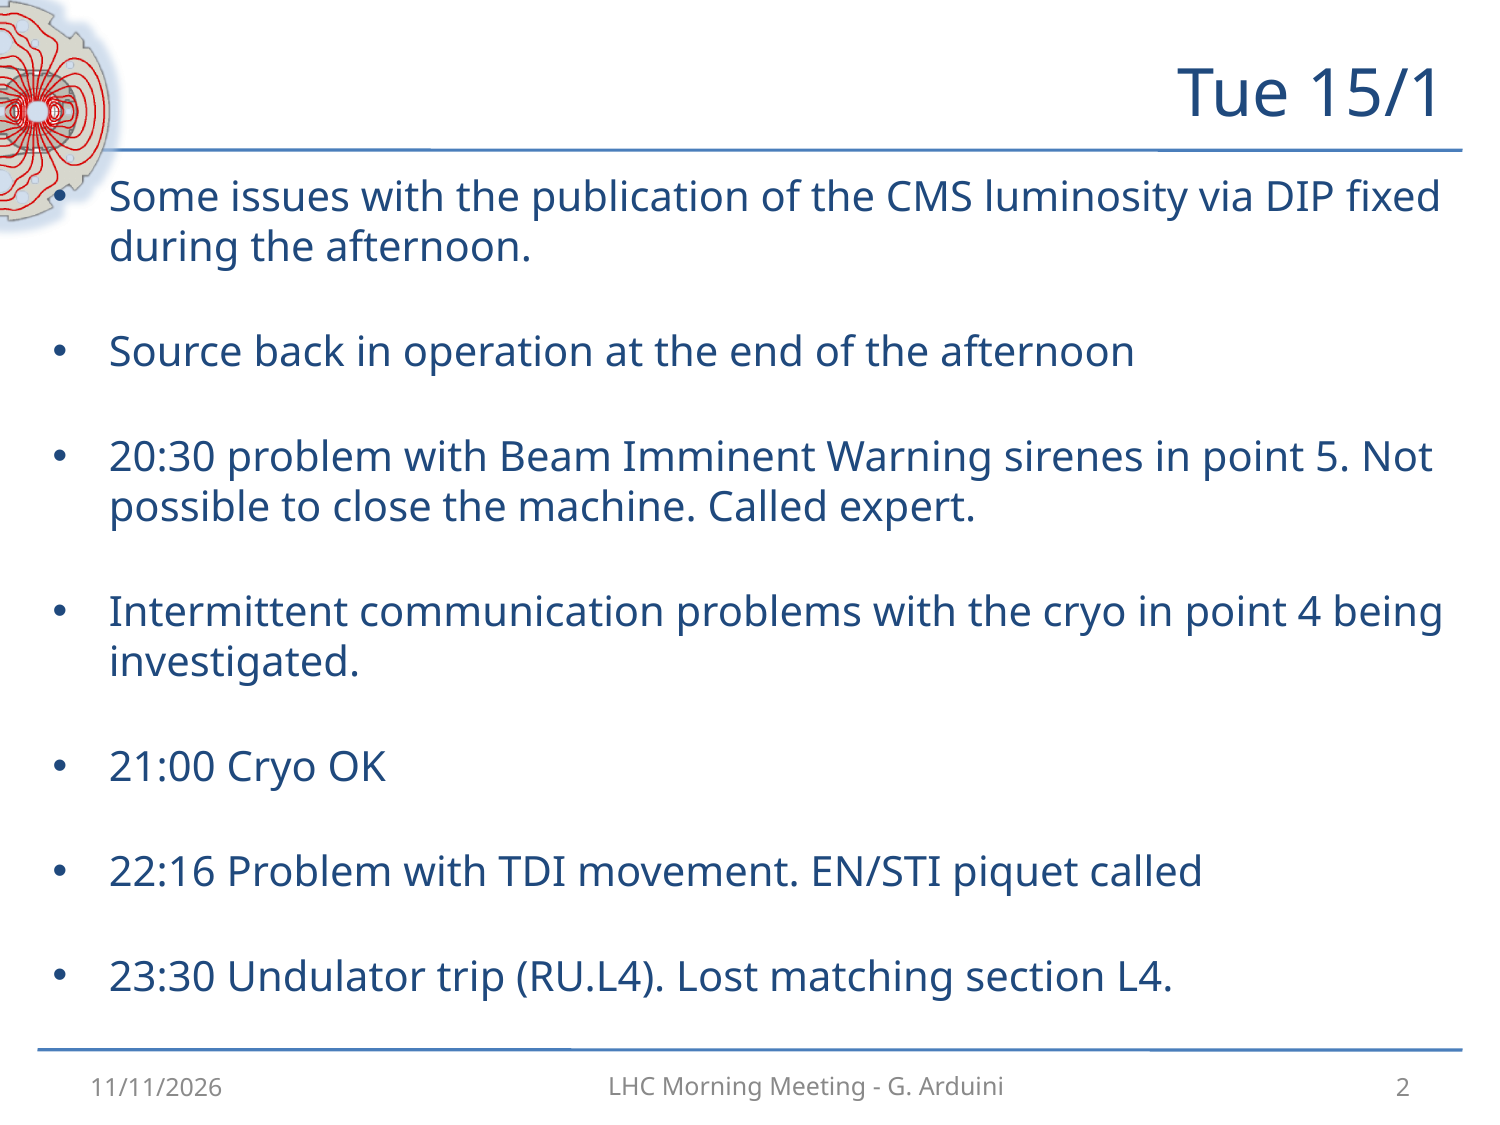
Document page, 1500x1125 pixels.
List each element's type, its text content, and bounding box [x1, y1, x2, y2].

title Tue 15/1 [262, 24, 1463, 156]
slide_number 2 [1074, 1074, 1425, 1103]
picture [0, 2, 109, 220]
footer LHC Morning Meeting - G. Arduini [275, 1074, 1074, 1100]
list Some issues with the publication of the CMS luminosity via DIP fixed during the afternoon. Source back in operation at the end of the afternoon 20:30 problem with Beam Imminent Warning sirenes in point 5. Not possible to close the machine. Called expert. Intermittent communication problems with the cryo in point 4 being investigated. 21:00 Cryo OK 22:16 Problem with TDI movement. EN/STI piquet called 23:30 Undulator trip (RU.L4). Lost matching section L4. [37, 162, 1463, 1026]
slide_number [75, 1074, 425, 1103]
